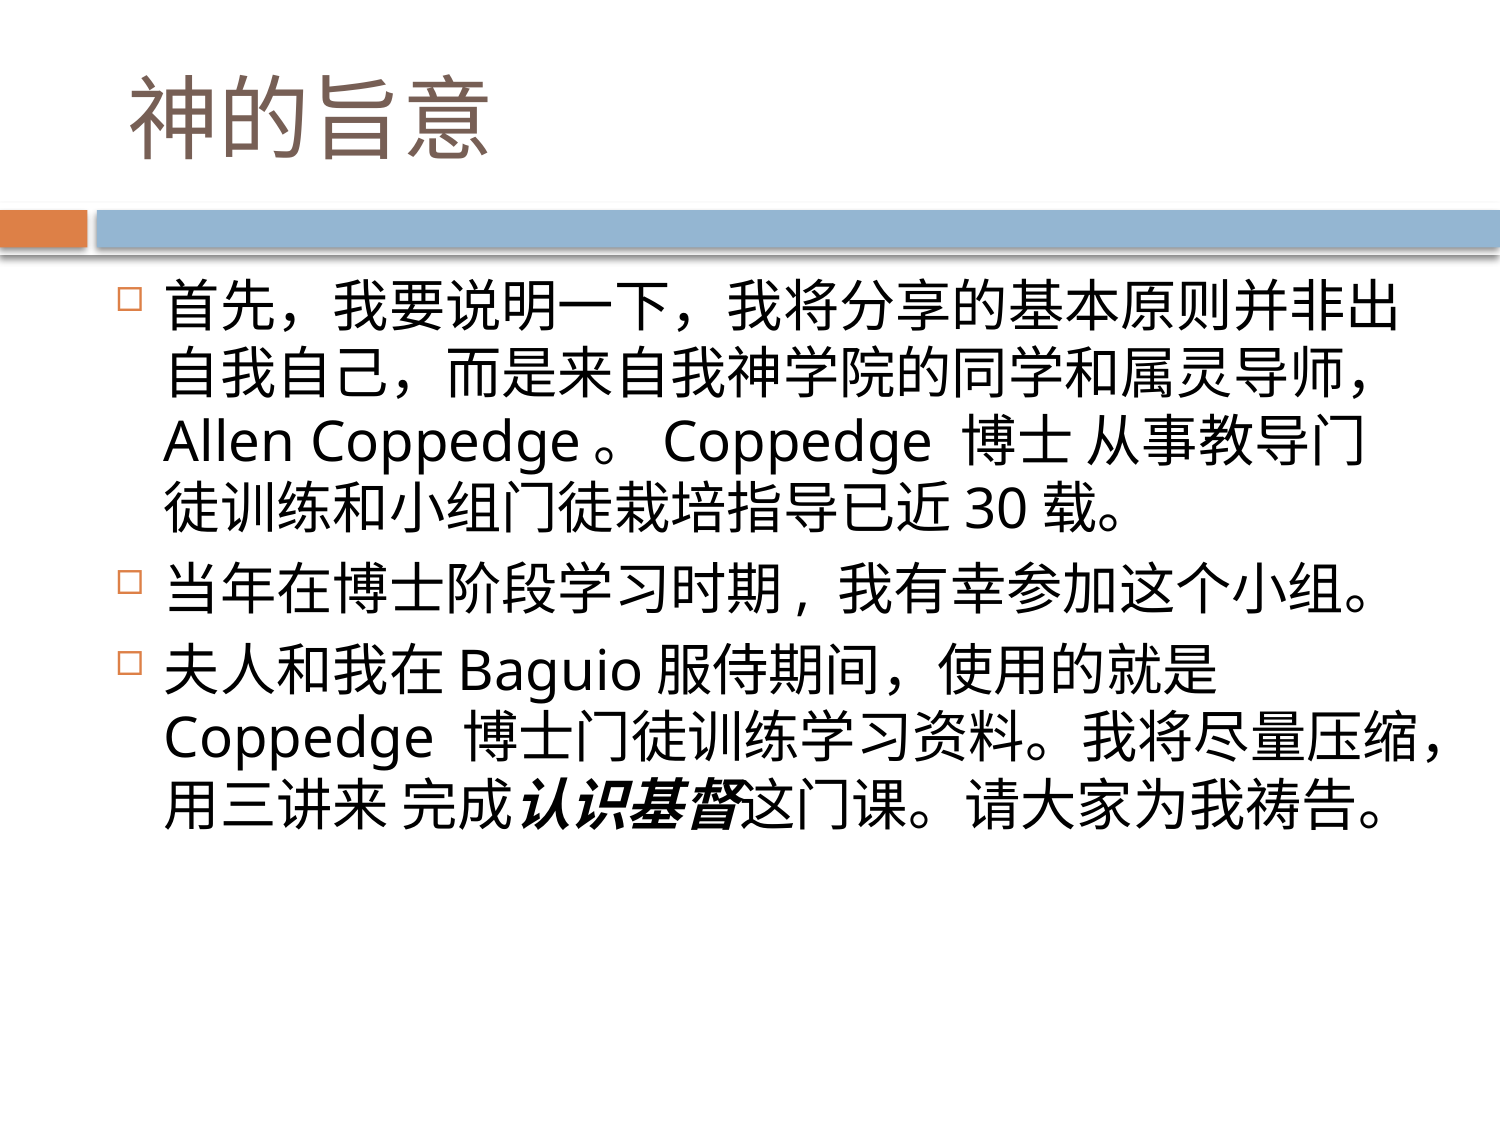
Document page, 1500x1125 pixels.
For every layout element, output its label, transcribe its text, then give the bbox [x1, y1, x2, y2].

list 首先，我要说明一下，我将分享的基本原则并非出自我自己，而是来自我神学院的同学和属灵导师，Allen Coppedge。Coppedge 博士 从事教导门徒训练和小组门徒栽培指导已近30载。 当年在博士阶段学习时期, 我有幸参加这个小组。 夫人和我在Baguio服侍期间，使用的就是Coppedge 博士门徒训练学习资料。我将尽量压缩，用三讲来 完成认识基督这门课。请大家为我祷告。 [100, 262, 1438, 1000]
title 神的旨意 [112, 45, 1466, 188]
